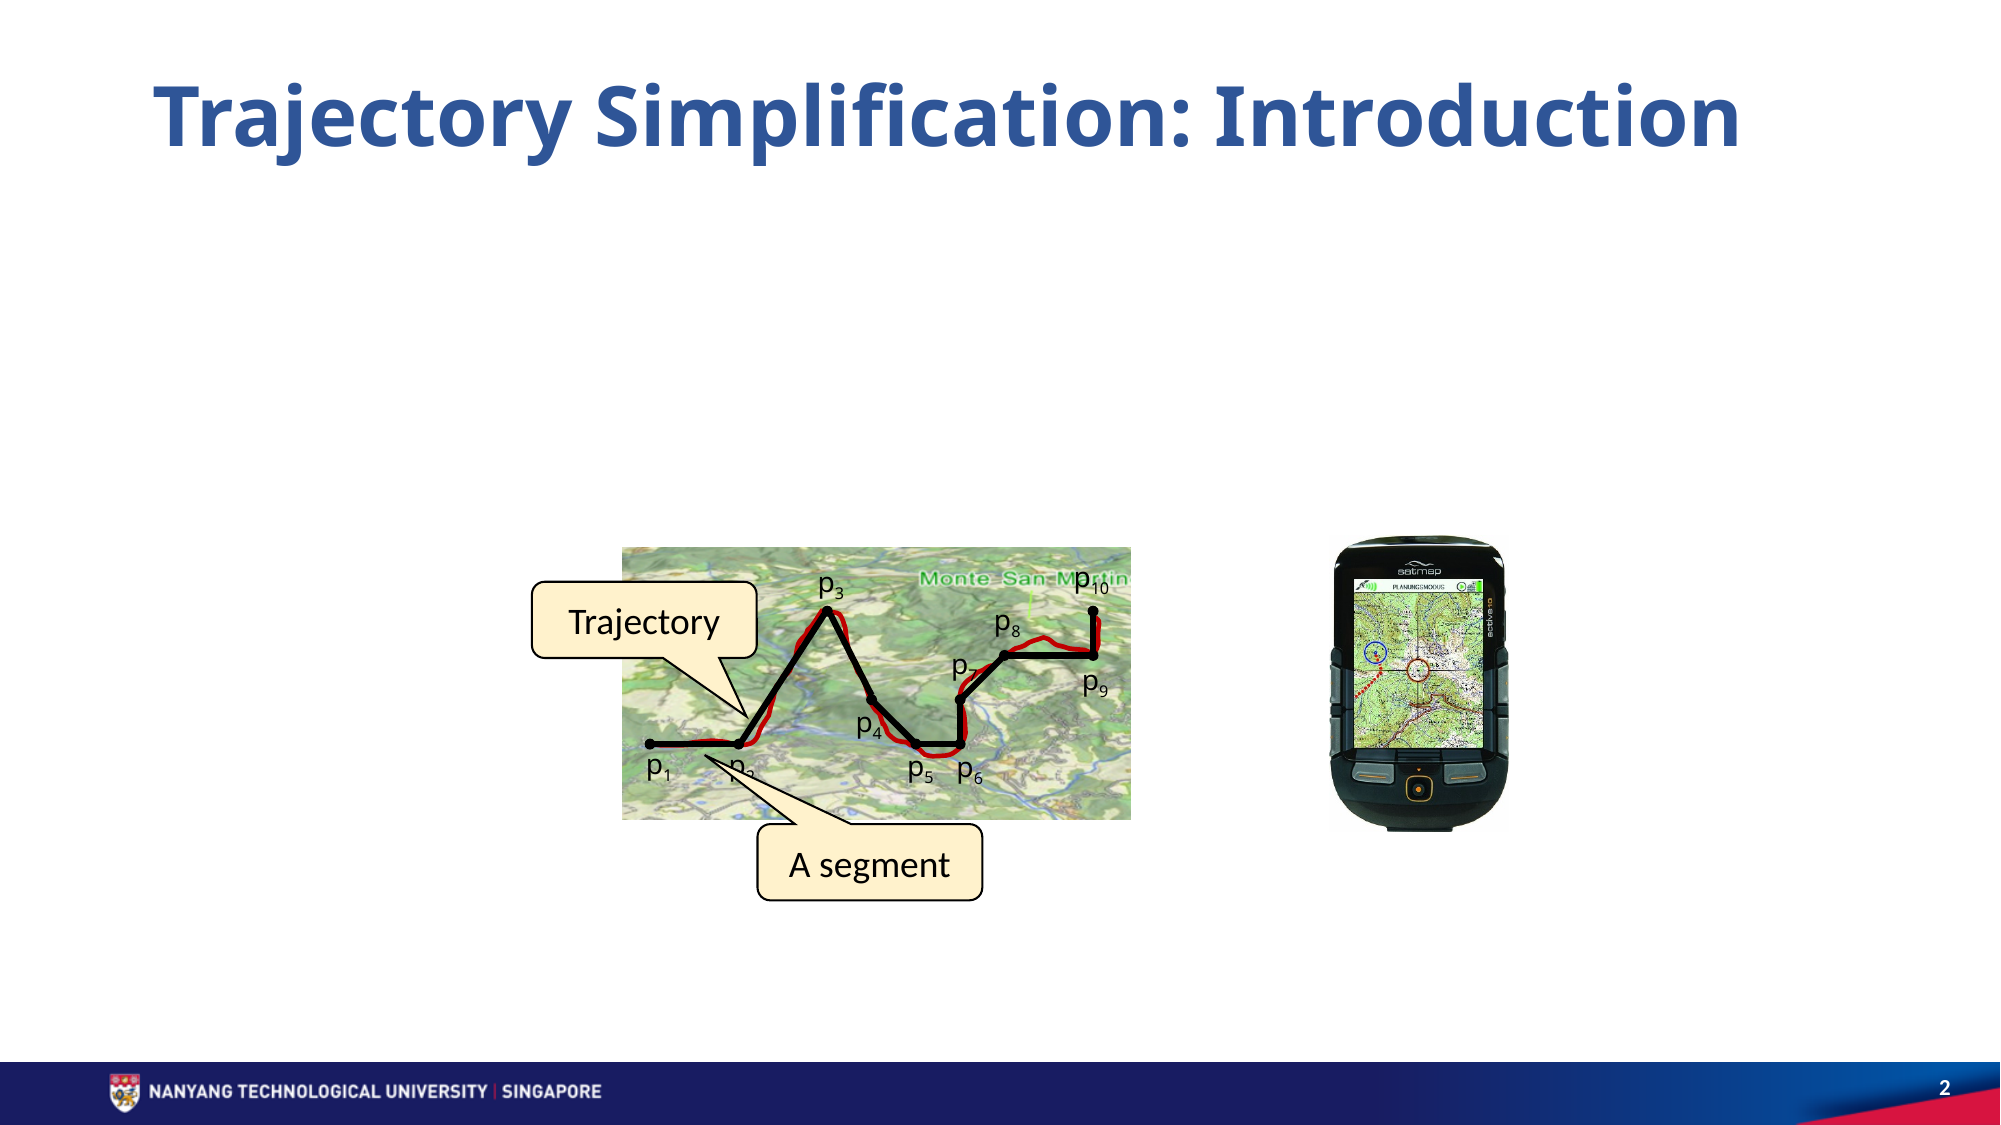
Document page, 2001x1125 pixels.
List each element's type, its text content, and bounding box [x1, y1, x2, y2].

title Trajectory Simplification: Introduction [137, 59, 1863, 180]
picture [0, 1062, 2000, 1125]
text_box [654, 614, 1093, 745]
text_box Trajectory [530, 580, 622, 660]
slide_number 2 [1924, 1065, 2000, 1120]
text_box A segment [756, 820, 984, 902]
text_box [631, 552, 1127, 791]
picture [1329, 535, 1509, 832]
picture [622, 547, 1131, 820]
